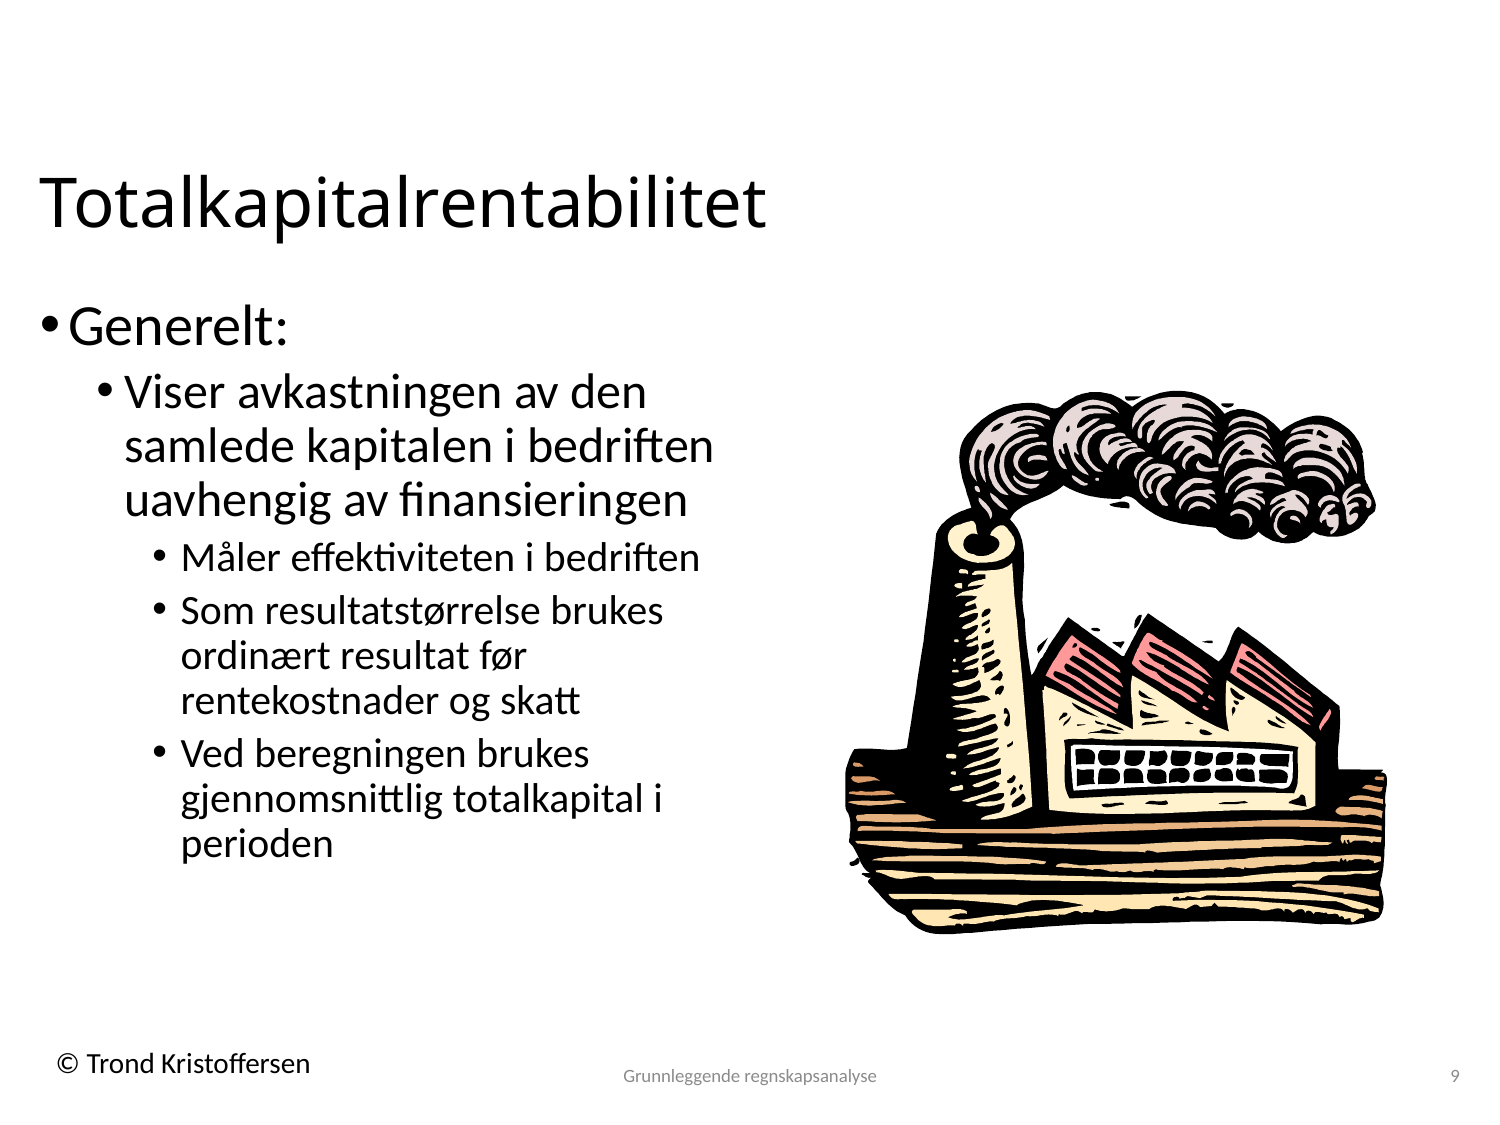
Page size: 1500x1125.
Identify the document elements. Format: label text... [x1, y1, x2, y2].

title Totalkapitalrentabilitet [24, 135, 1475, 275]
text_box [845, 385, 1392, 940]
slide_number 9 [1162, 1037, 1475, 1113]
footer Grunnleggende regnskapsanalyse [512, 1037, 988, 1113]
list Generelt: Viser avkastningen av den samlede kapitalen i bedriften uavhengig av finansieringen Måler effektiviteten i bedriften Som resultatstørrelse brukes ordinært resultat før rentekostnader og skatt Ved beregningen brukes gjennomsnittlig totalkapital i perioden [24, 287, 738, 1038]
